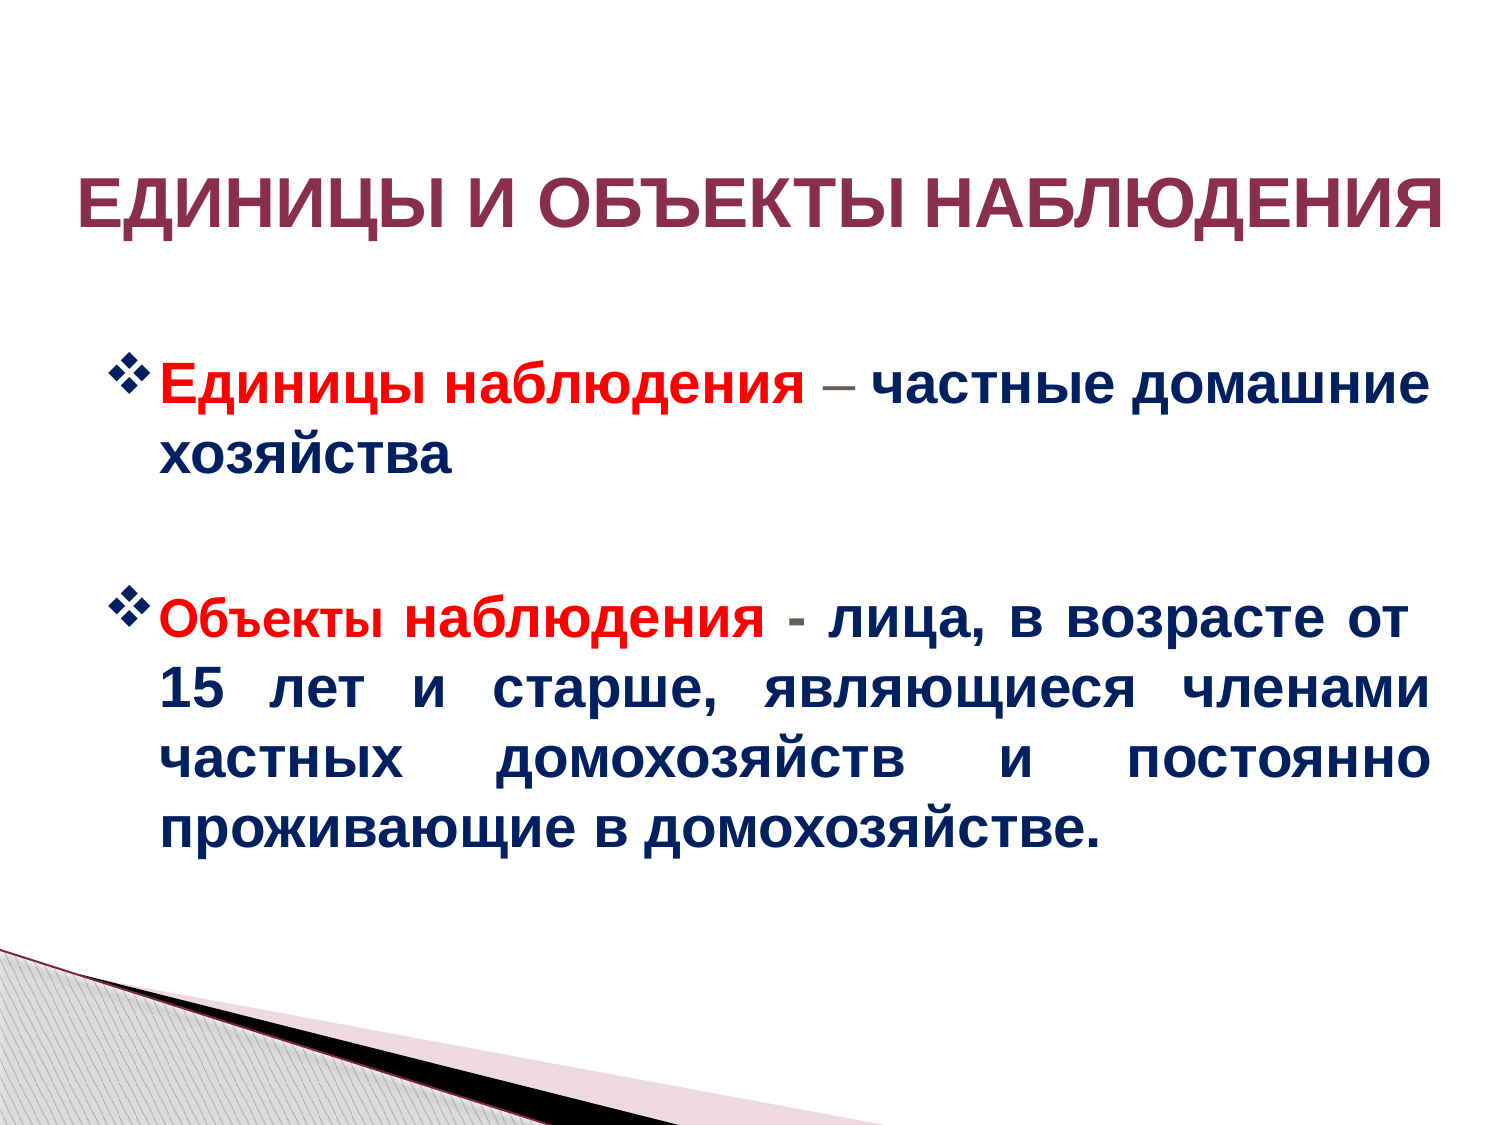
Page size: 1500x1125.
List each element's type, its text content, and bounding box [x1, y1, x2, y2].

text_box ЕДИНИЦЫ И ОБЪЕКТЫ НАБЛЮДЕНИЯ [60, 148, 1461, 249]
text_box Единицы наблюдения – частные домашние хозяйства Объекты наблюдения - лица, в возрасте от 15 лет и старше, являющиеся членами частных домохозяйств и постоянно проживающие в домохозяйстве. [88, 338, 1447, 867]
